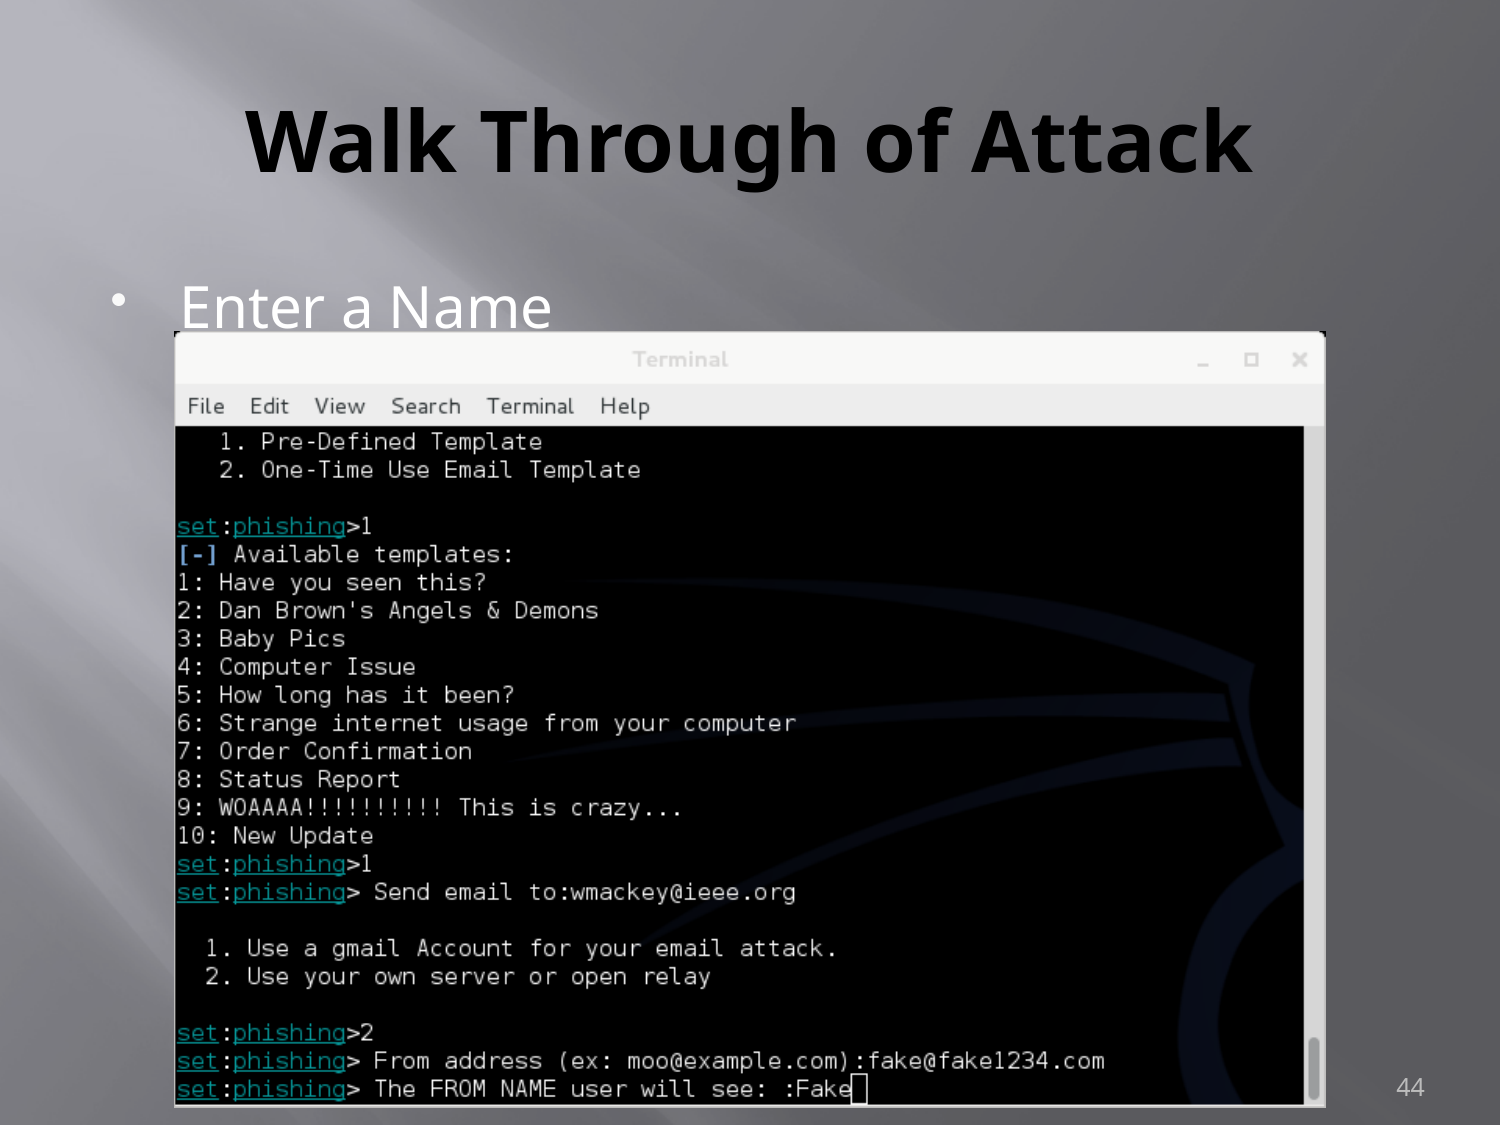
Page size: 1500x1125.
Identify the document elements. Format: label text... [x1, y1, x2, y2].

picture [174, 331, 1326, 1109]
slide_number 44 [1369, 1052, 1425, 1113]
title Walk Through of Attack [75, 45, 1425, 233]
list Enter a Name [75, 262, 1425, 1035]
